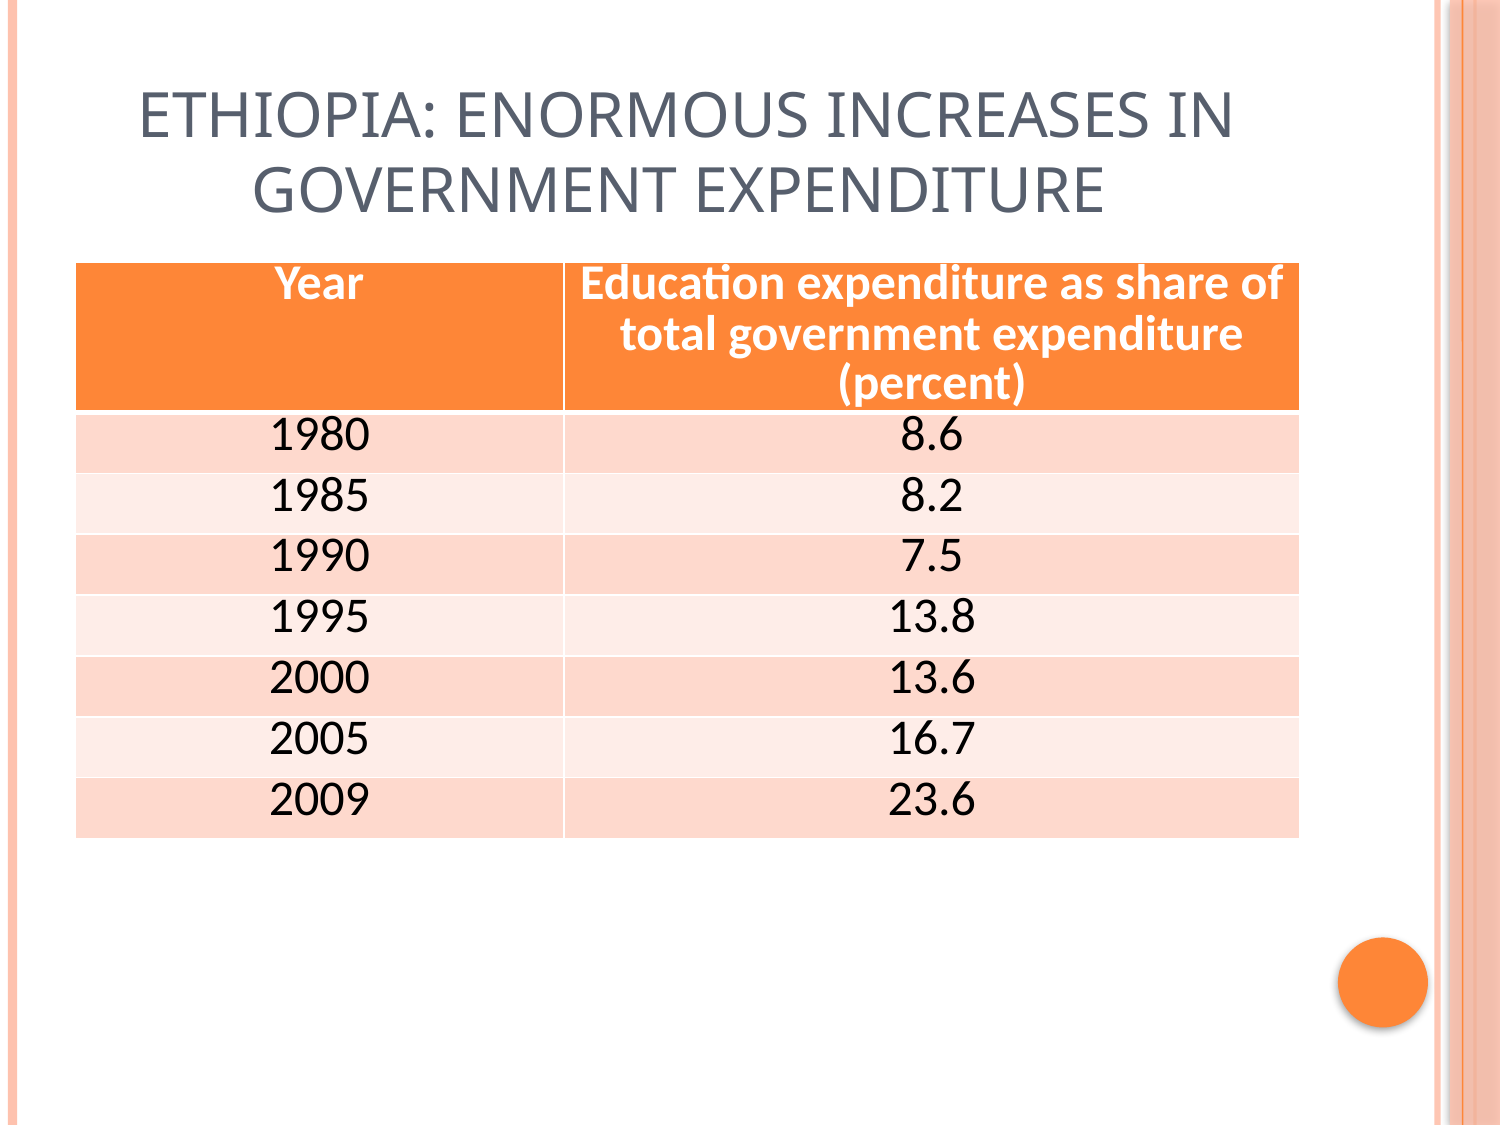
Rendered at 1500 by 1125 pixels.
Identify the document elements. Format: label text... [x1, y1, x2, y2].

table_cell 1990 [76, 535, 563, 594]
table_cell 2000 [76, 657, 563, 716]
table_cell 8.2 [565, 474, 1299, 533]
table_header Education expenditure as share of total government expenditure (percent) [565, 263, 1299, 410]
table_cell 16.7 [565, 718, 1299, 777]
table_cell 1980 [76, 415, 563, 473]
table_cell 8.6 [565, 415, 1299, 473]
table_cell 7.5 [565, 535, 1299, 594]
table_cell 1995 [76, 596, 563, 655]
table_cell 23.6 [565, 778, 1299, 838]
table_cell 13.8 [565, 596, 1299, 655]
table_cell 2009 [76, 778, 563, 838]
table_header Year [76, 263, 563, 410]
title Ethiopia: enormous increases in government expenditure [75, 45, 1300, 233]
table_cell 13.6 [565, 657, 1299, 716]
table_cell 2005 [76, 718, 563, 777]
table_cell 1985 [76, 474, 563, 533]
